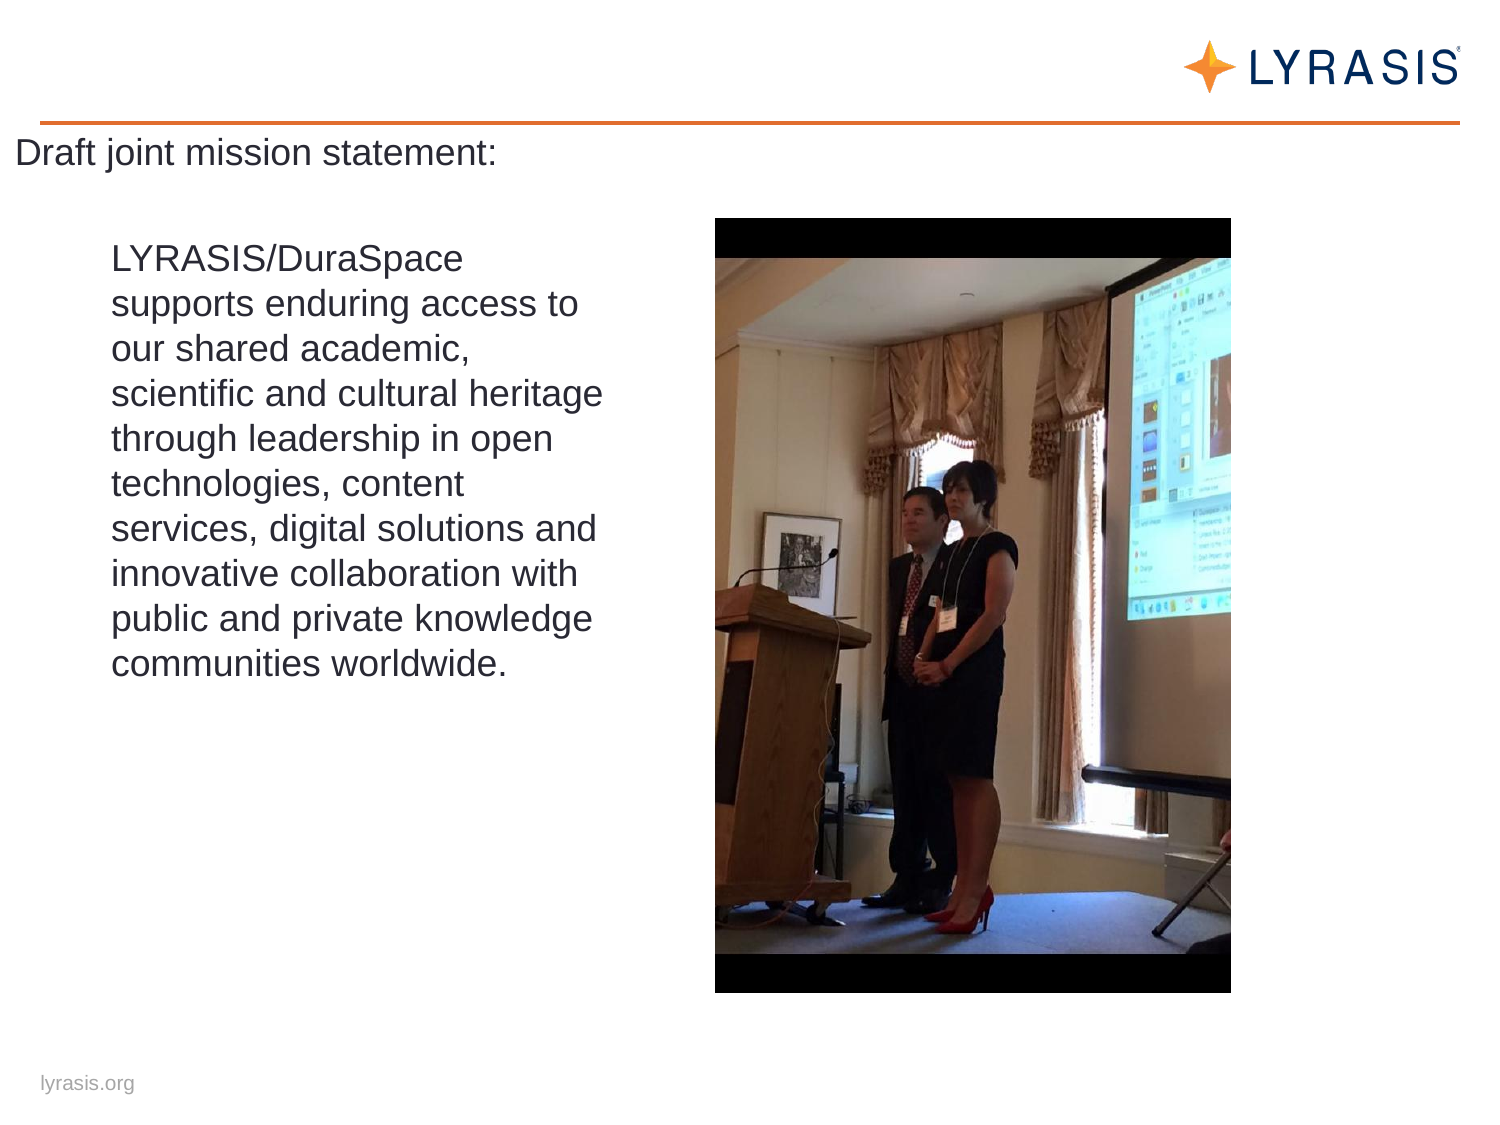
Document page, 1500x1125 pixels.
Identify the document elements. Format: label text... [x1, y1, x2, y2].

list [714, 217, 1232, 993]
text_box LYRASIS/DuraSpace supports enduring access to our shared academic, scientific and cultural heritage through leadership in open technologies, content services, digital solutions and innovative collaboration with public and private knowledge communities worldwide. [96, 226, 619, 692]
text_box Draft joint mission statement: [0, 120, 619, 226]
